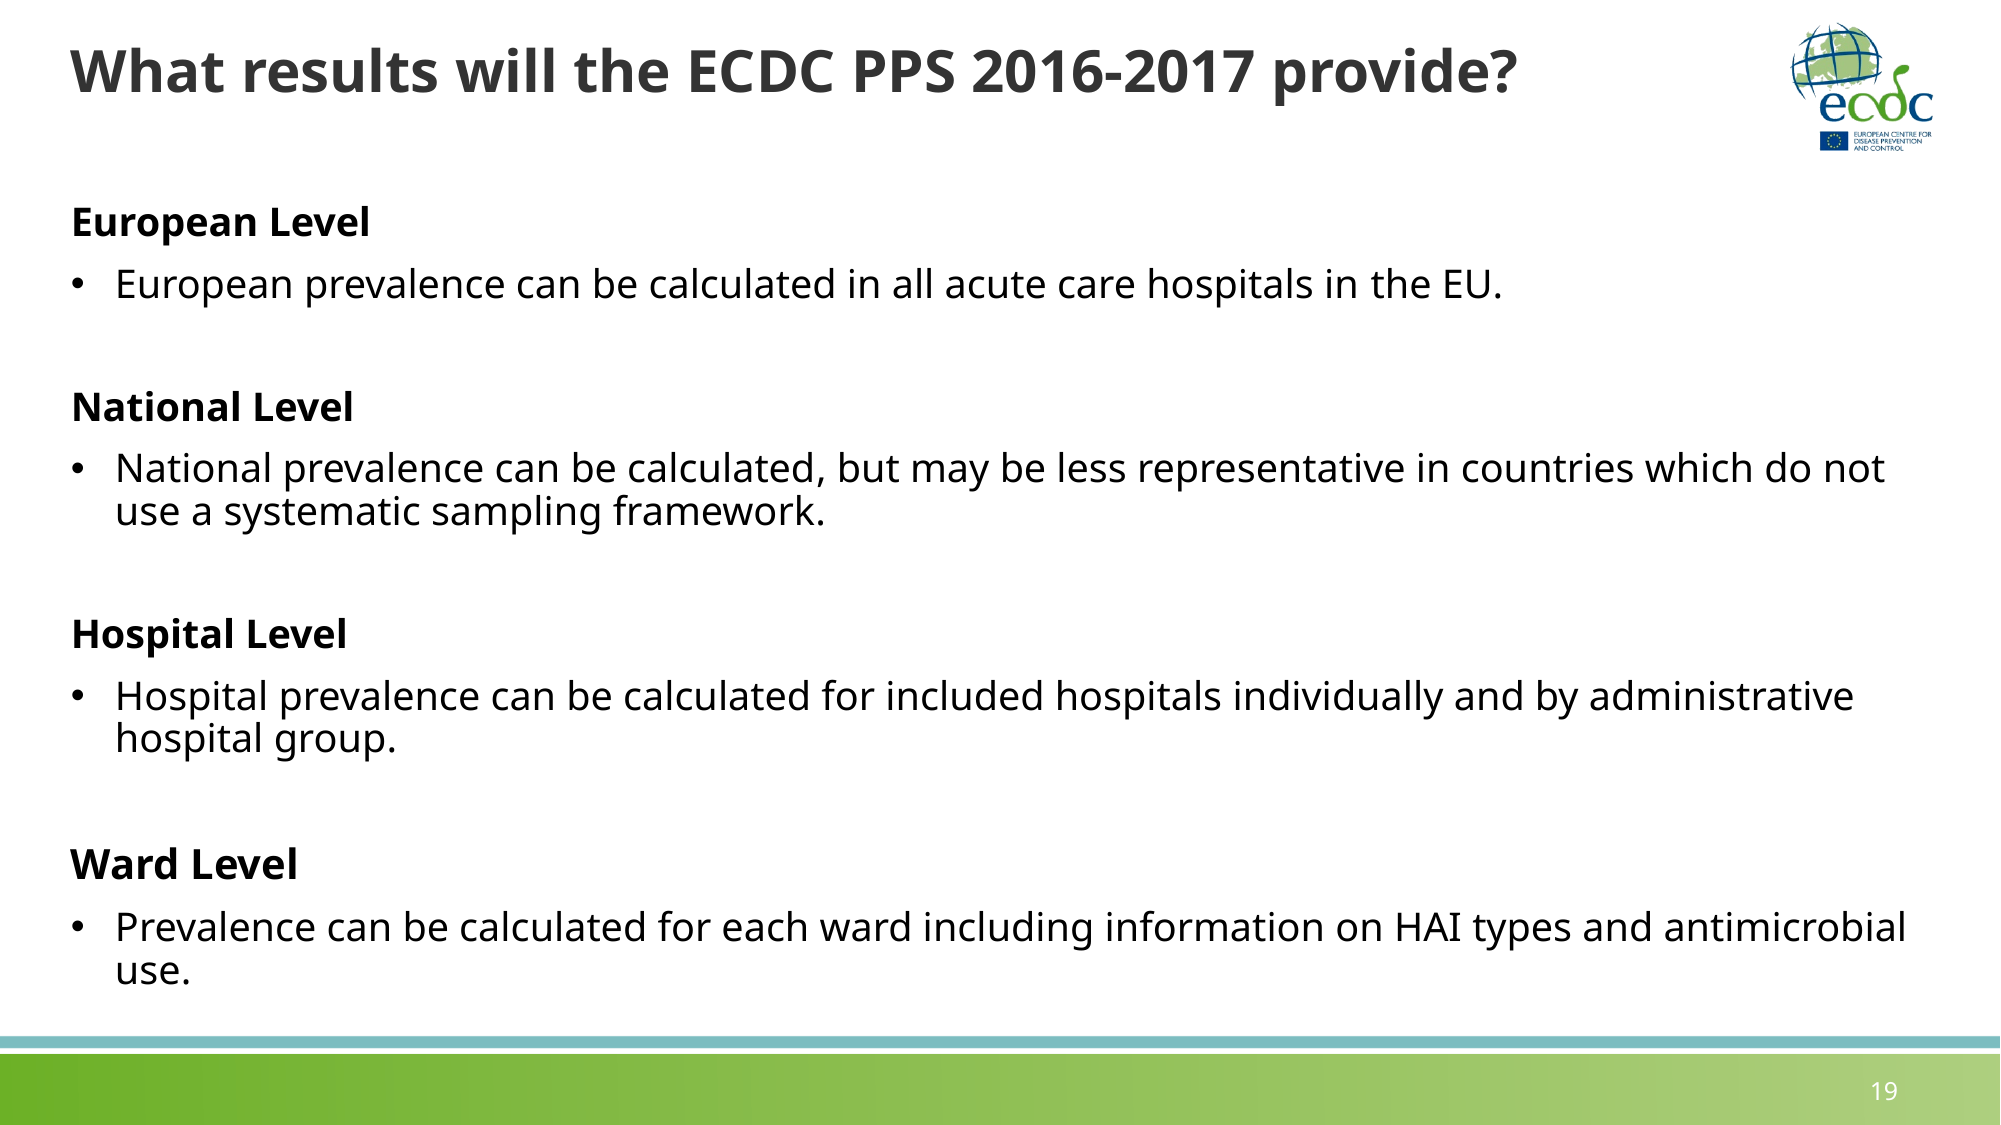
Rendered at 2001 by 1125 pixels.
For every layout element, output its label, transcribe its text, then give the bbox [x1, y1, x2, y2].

list European Level European prevalence can be calculated in all acute care hospitals in the EU. National Level National prevalence can be calculated, but may be less representative in countries which do not use a systematic sampling framework. Hospital Level Hospital prevalence can be calculated for included hospitals individually and by administrative hospital group. Ward Level Prevalence can be calculated for each ward including information on HAI types and antimicrobial use. [70, 202, 1936, 1025]
slide_number 19 [1494, 1062, 1914, 1123]
title What results will the ECDC PPS 2016-2017 provide? [70, 41, 1764, 178]
picture [0, 0, 2000, 1125]
